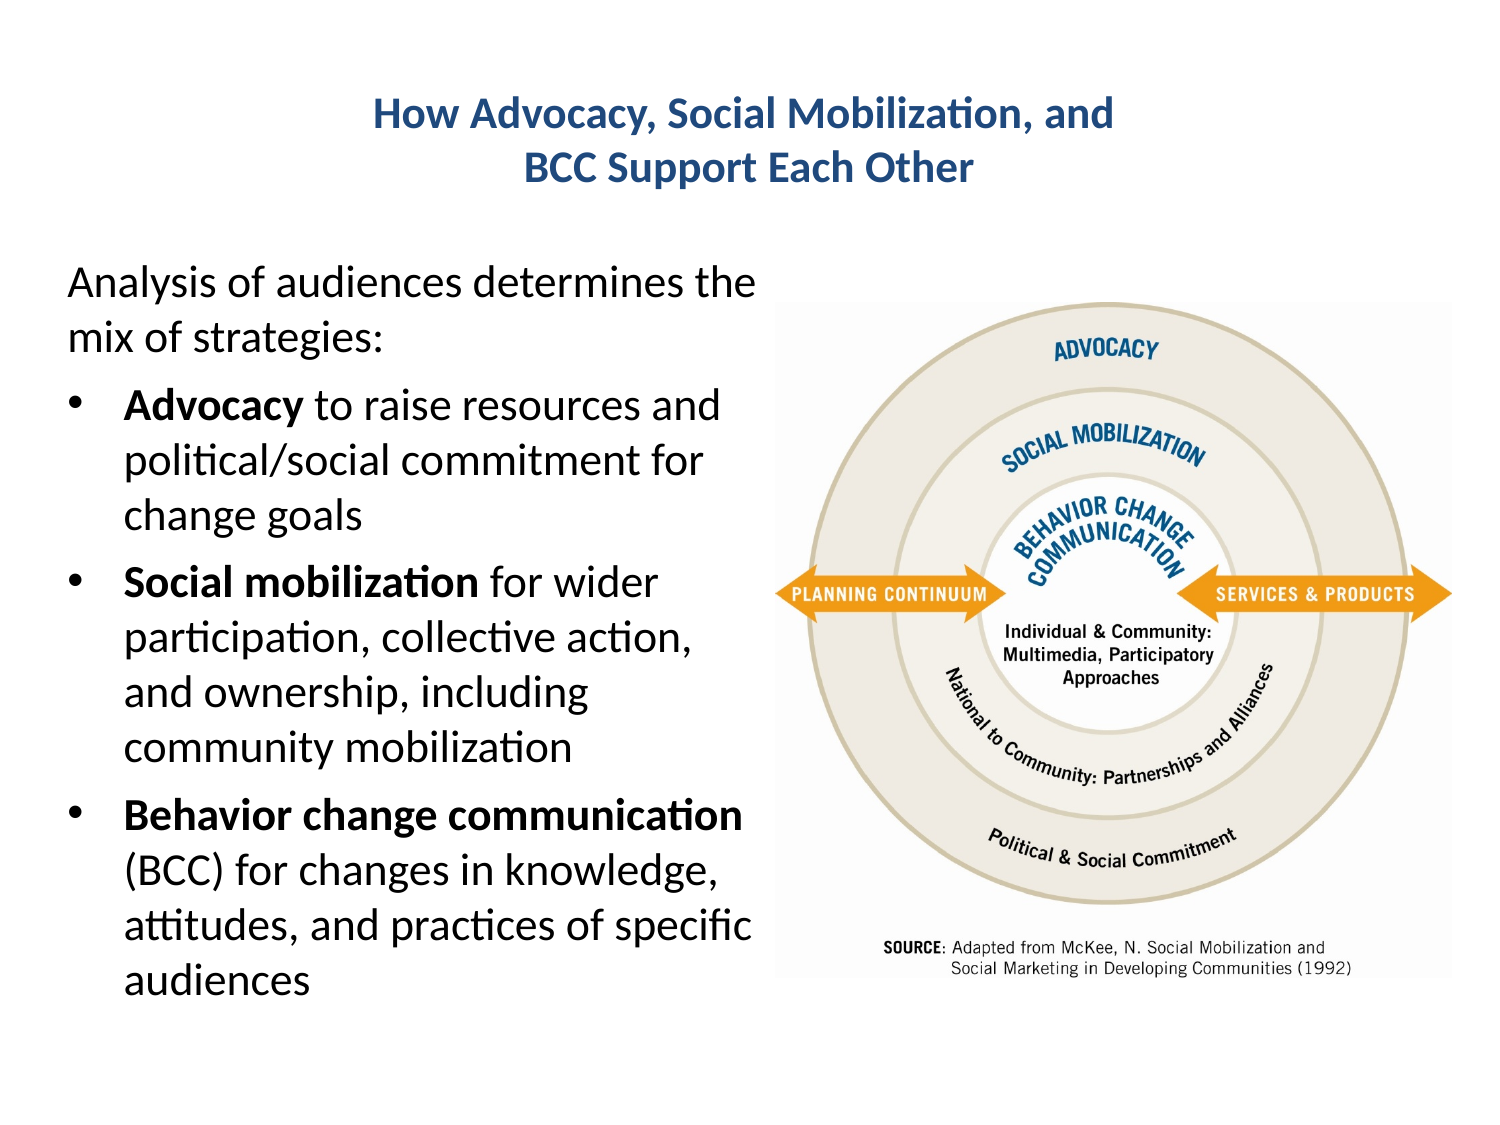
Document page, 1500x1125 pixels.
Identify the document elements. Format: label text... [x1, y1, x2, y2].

title How Advocacy, Social Mobilization, and BCC Support Each Other [49, 75, 1450, 200]
picture [775, 302, 1453, 978]
list Analysis of audiences determines the mix of strategies: Advocacy to raise resources and political/social commitment for change goals Social mobilization for wider participation, collective action, and ownership, including community mobilization Behavior change communication (BCC) for changes in knowledge, attitudes, and practices of specific audiences [52, 244, 774, 1013]
